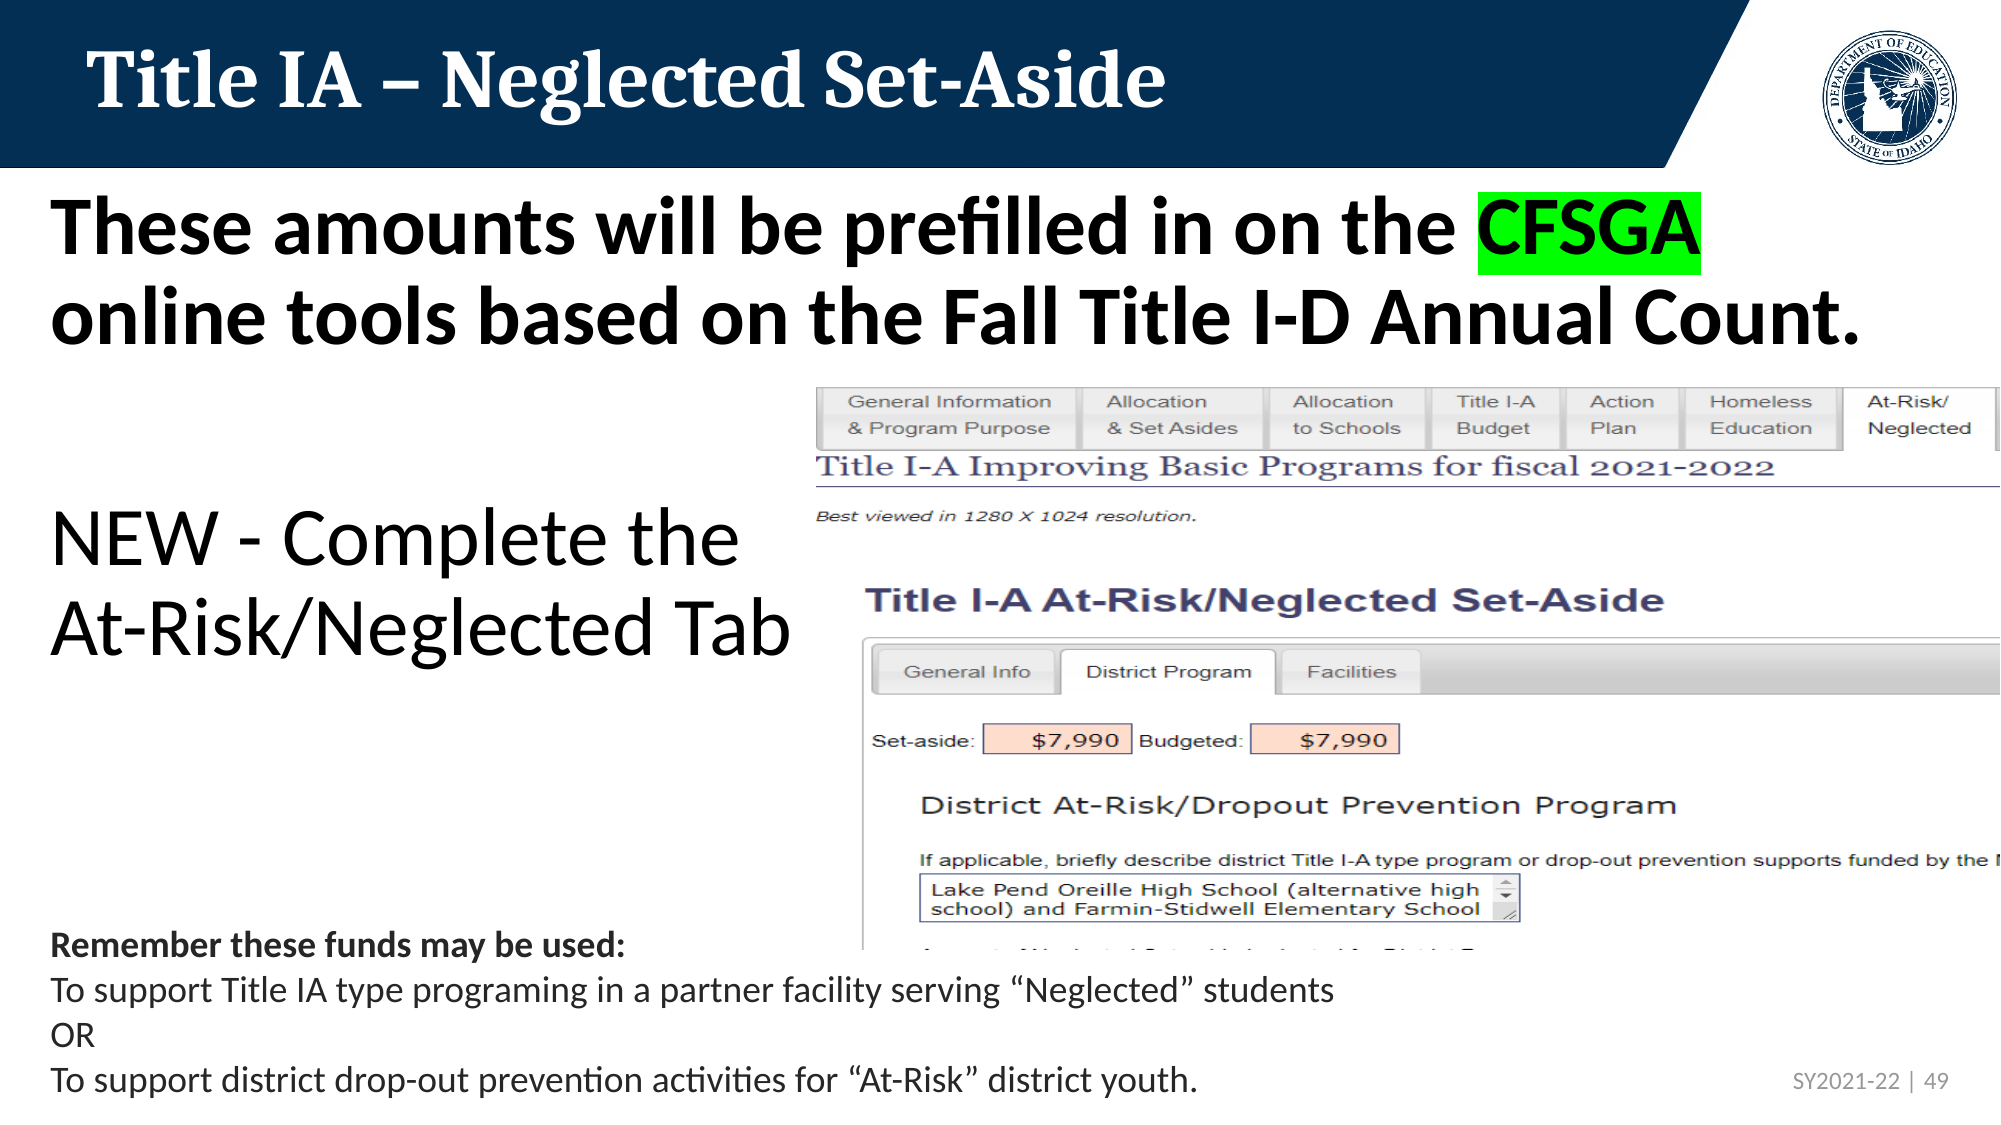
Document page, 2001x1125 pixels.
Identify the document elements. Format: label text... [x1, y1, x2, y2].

title Title IA – Neglected Set-Aside [71, 0, 1797, 163]
text_box Remember these funds may be used: To support Title IA type programing in a partner facility serving “Neglected” students OR To support district drop-out prevention activities for “At-Risk” district youth. [35, 1050, 1461, 1107]
list These amounts will be prefilled in on the CFSGA online tools based on the Fall Title I-D Annual Count. NEW - Complete the At-Risk/Neglected Tab [35, 174, 1928, 1050]
slide_number SY2021-22 | 49 [1514, 1049, 1965, 1109]
picture [816, 384, 2000, 950]
picture [1665, 0, 1965, 173]
